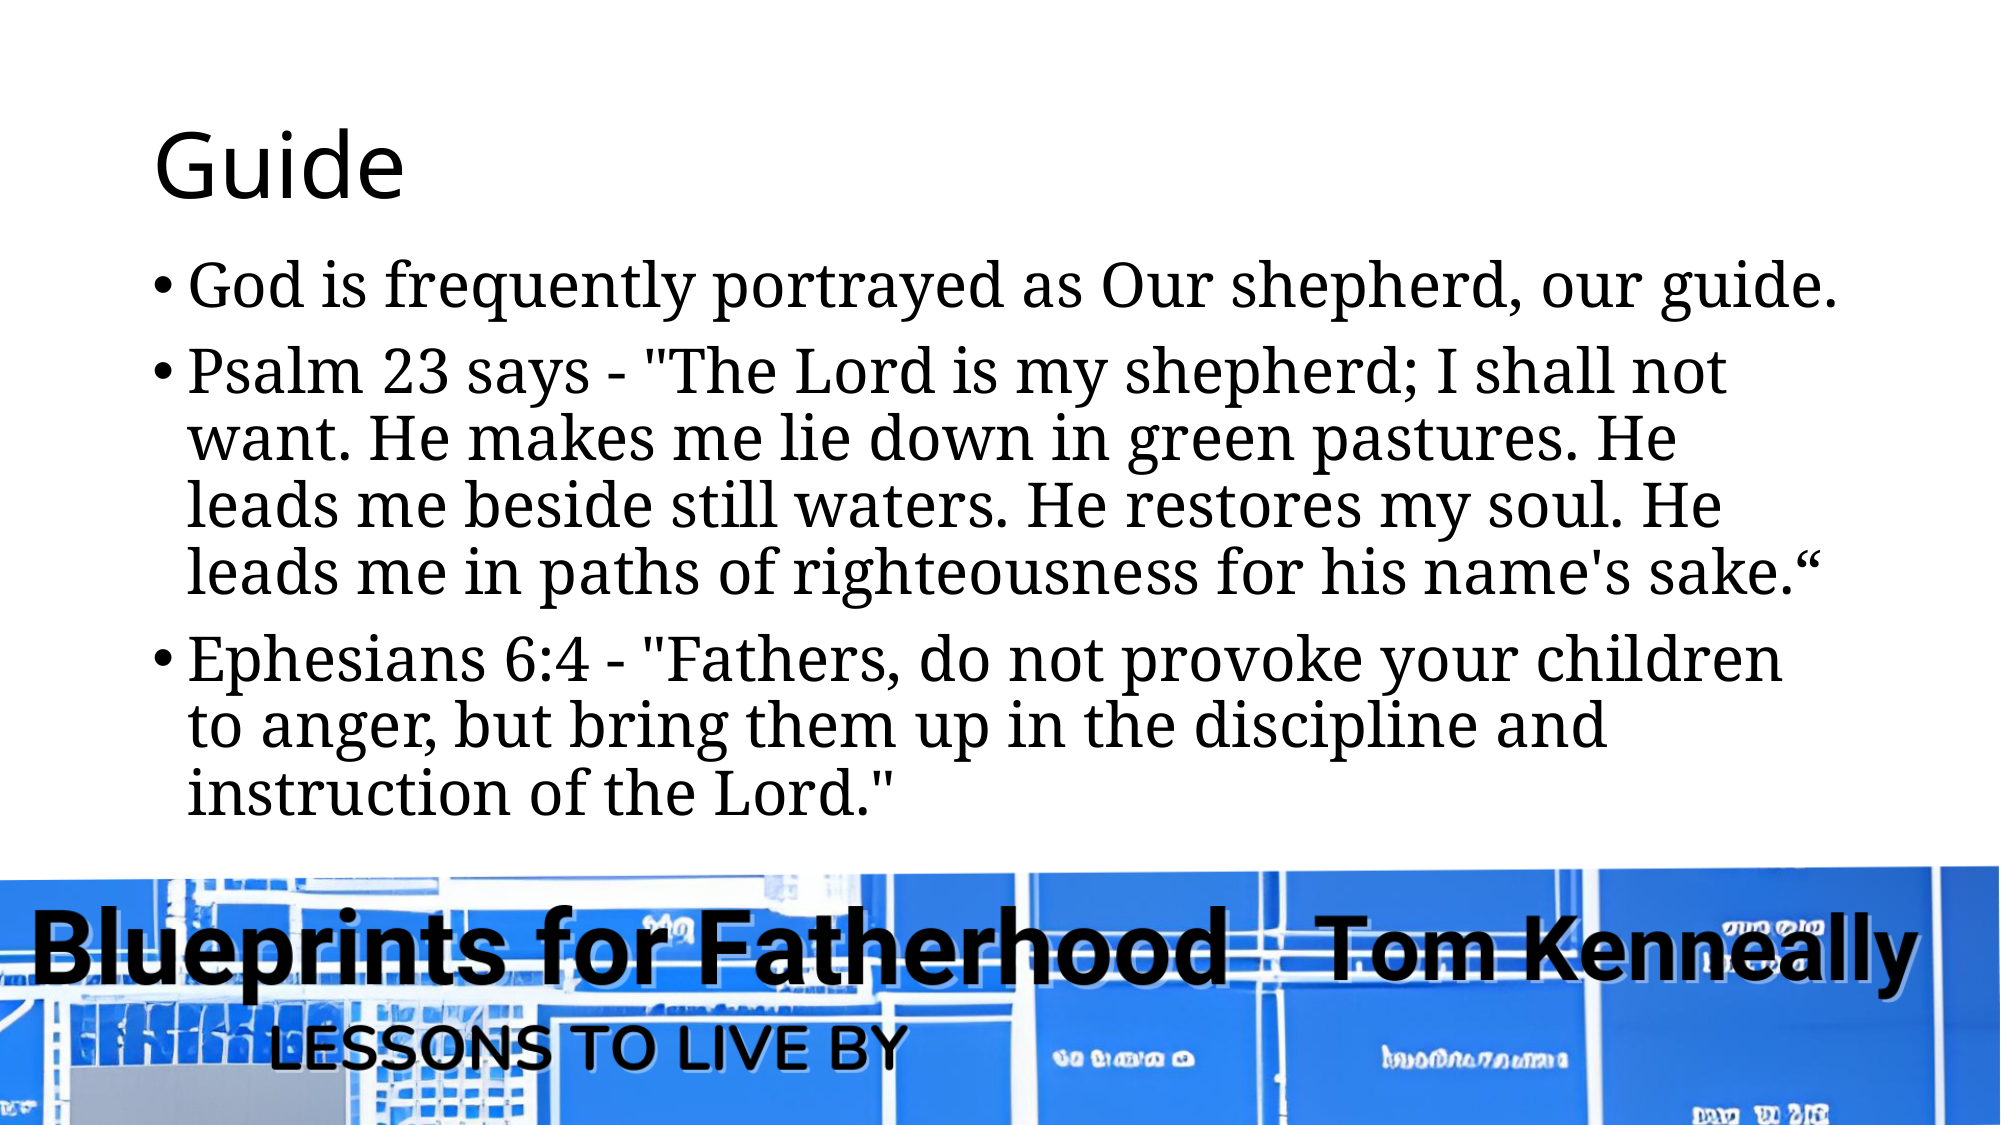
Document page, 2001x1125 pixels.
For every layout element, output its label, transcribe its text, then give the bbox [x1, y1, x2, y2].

list God is frequently portrayed as Our shepherd, our guide. Psalm 23 says - "The Lord is my shepherd; I shall not want. He makes me lie down in green pastures. He leads me beside still waters. He restores my soul. He leads me in paths of righteousness for his name's sake.“ Ephesians 6:4 - "Fathers, do not provoke your children to anger, but bring them up in the discipline and instruction of the Lord." [137, 246, 1863, 961]
title Guide [137, 59, 1863, 246]
picture [0, 0, 2001, 1125]
